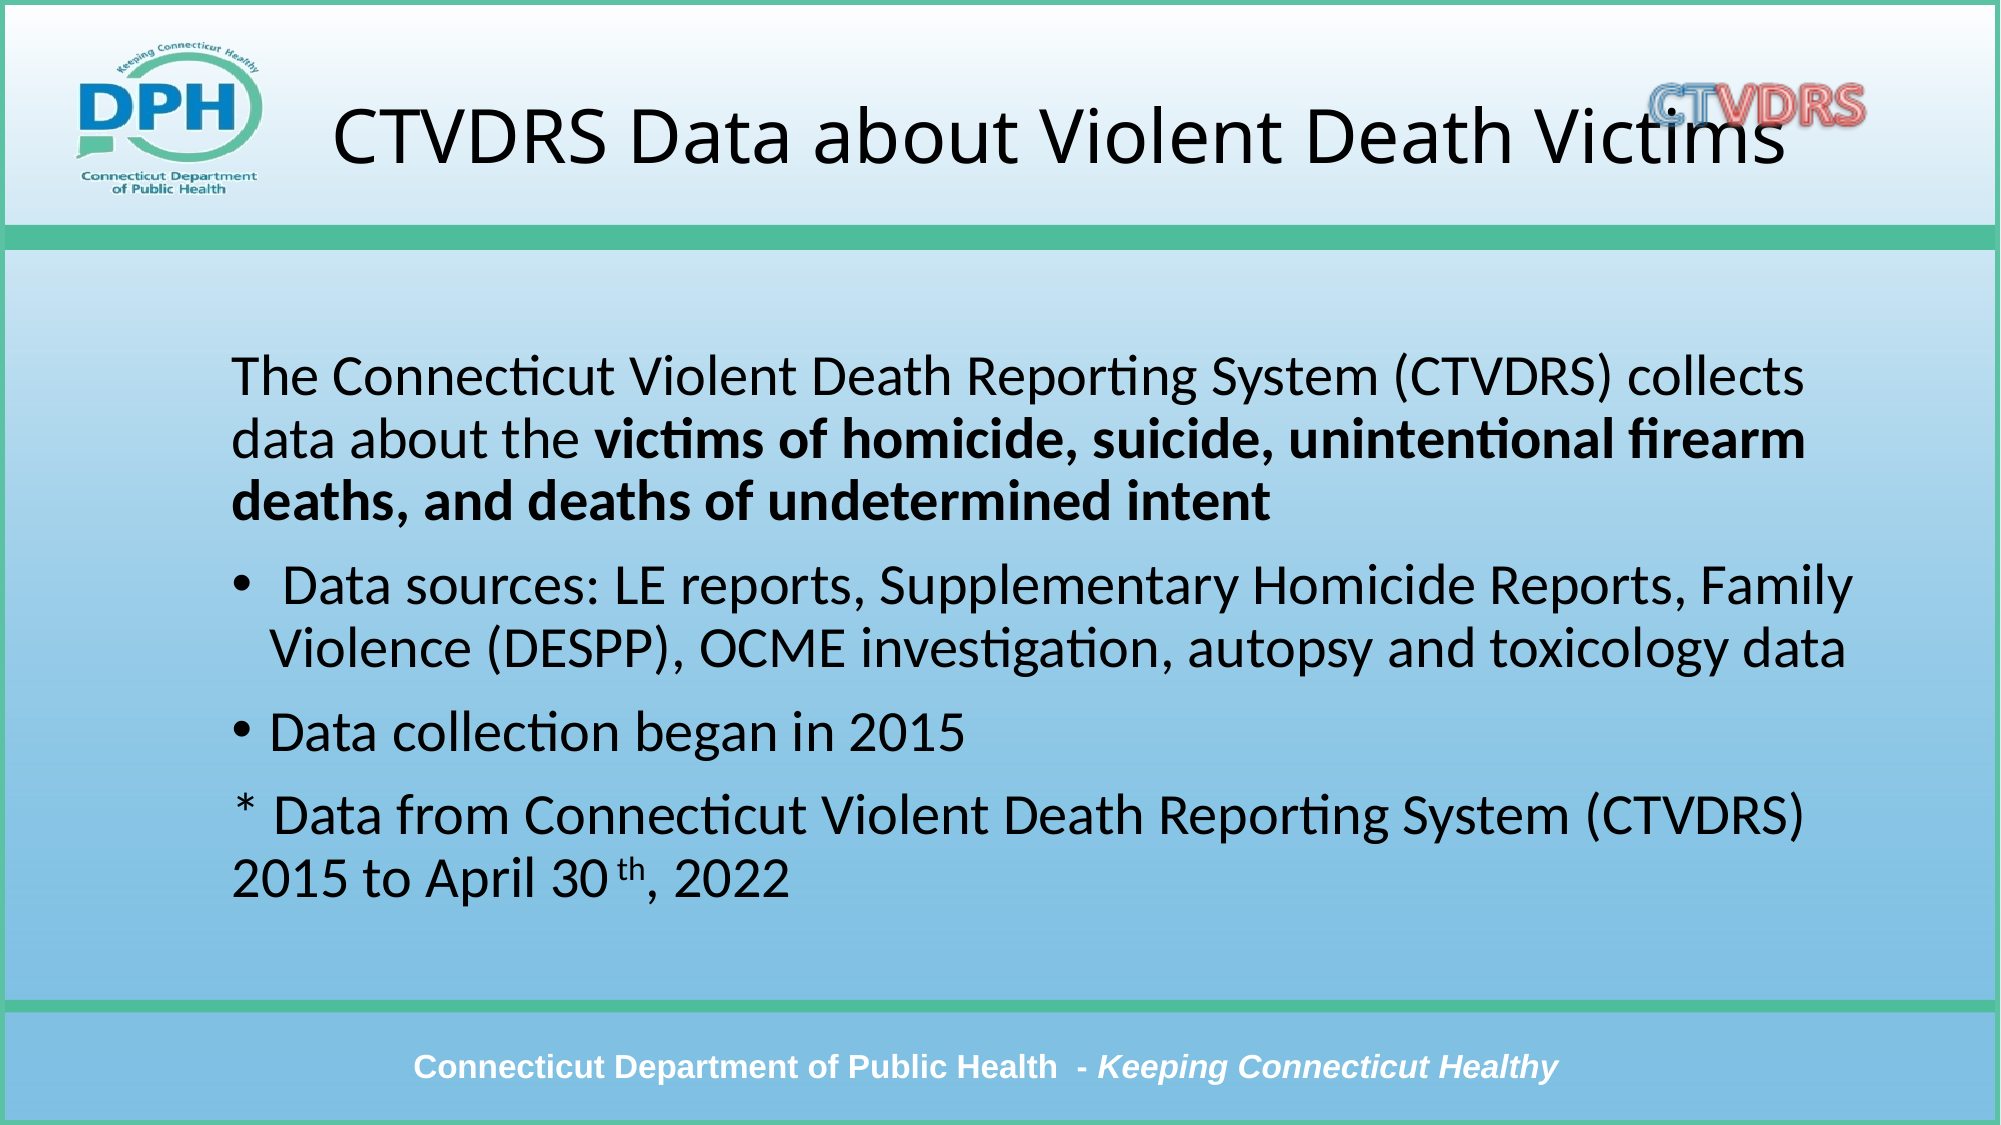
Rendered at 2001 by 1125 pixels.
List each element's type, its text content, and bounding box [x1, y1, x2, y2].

list The Connecticut Violent Death Reporting System (CTVDRS) collects data about the victims of homicide, suicide, unintentional firearm deaths, and deaths of undetermined intent Data sources: LE reports, Supplementary Homicide Reports, Family Violence (DESPP), OCME investigation, autopsy and toxicology data Data collection began in 2015 * Data from Connecticut Violent Death Reporting System (CTVDRS) 2015 to April 30 th, 2022 [216, 337, 1900, 963]
picture [66, 37, 270, 199]
title CTVDRS Data about Violent Death Victims [316, 45, 1900, 233]
picture [1631, 58, 1910, 159]
